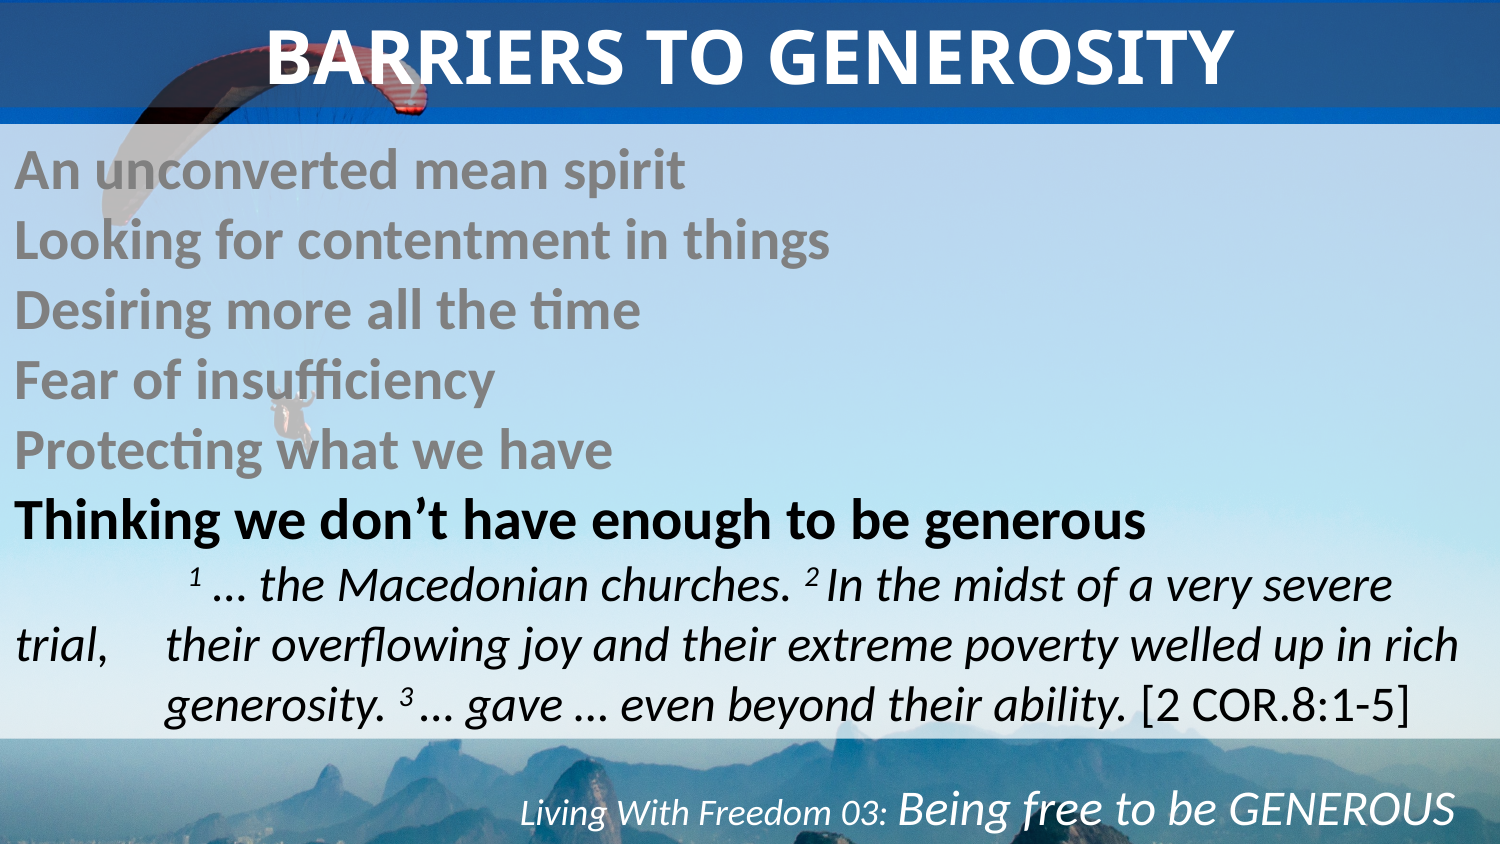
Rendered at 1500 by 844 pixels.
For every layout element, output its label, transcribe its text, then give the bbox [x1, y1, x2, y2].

picture [0, 108, 1500, 124]
text_box Living With Freedom 03: Being free to be GENEROUS [0, 767, 1471, 843]
picture [0, 739, 1500, 844]
text_box An unconverted mean spirit Looking for contentment in things Desiring more all the time Fear of insufficiency Protecting what we have Thinking we don’t have enough to be generous 1 … the Macedonian churches. 2 In the midst of a very severe trial, their overflowing joy and their extreme poverty welled up in rich generosity. 3 … gave … even beyond their ability. [2 COR.8:1-5] [0, 124, 1500, 739]
text_box BARRIERS TO GENEROSITY [0, 2, 1500, 108]
